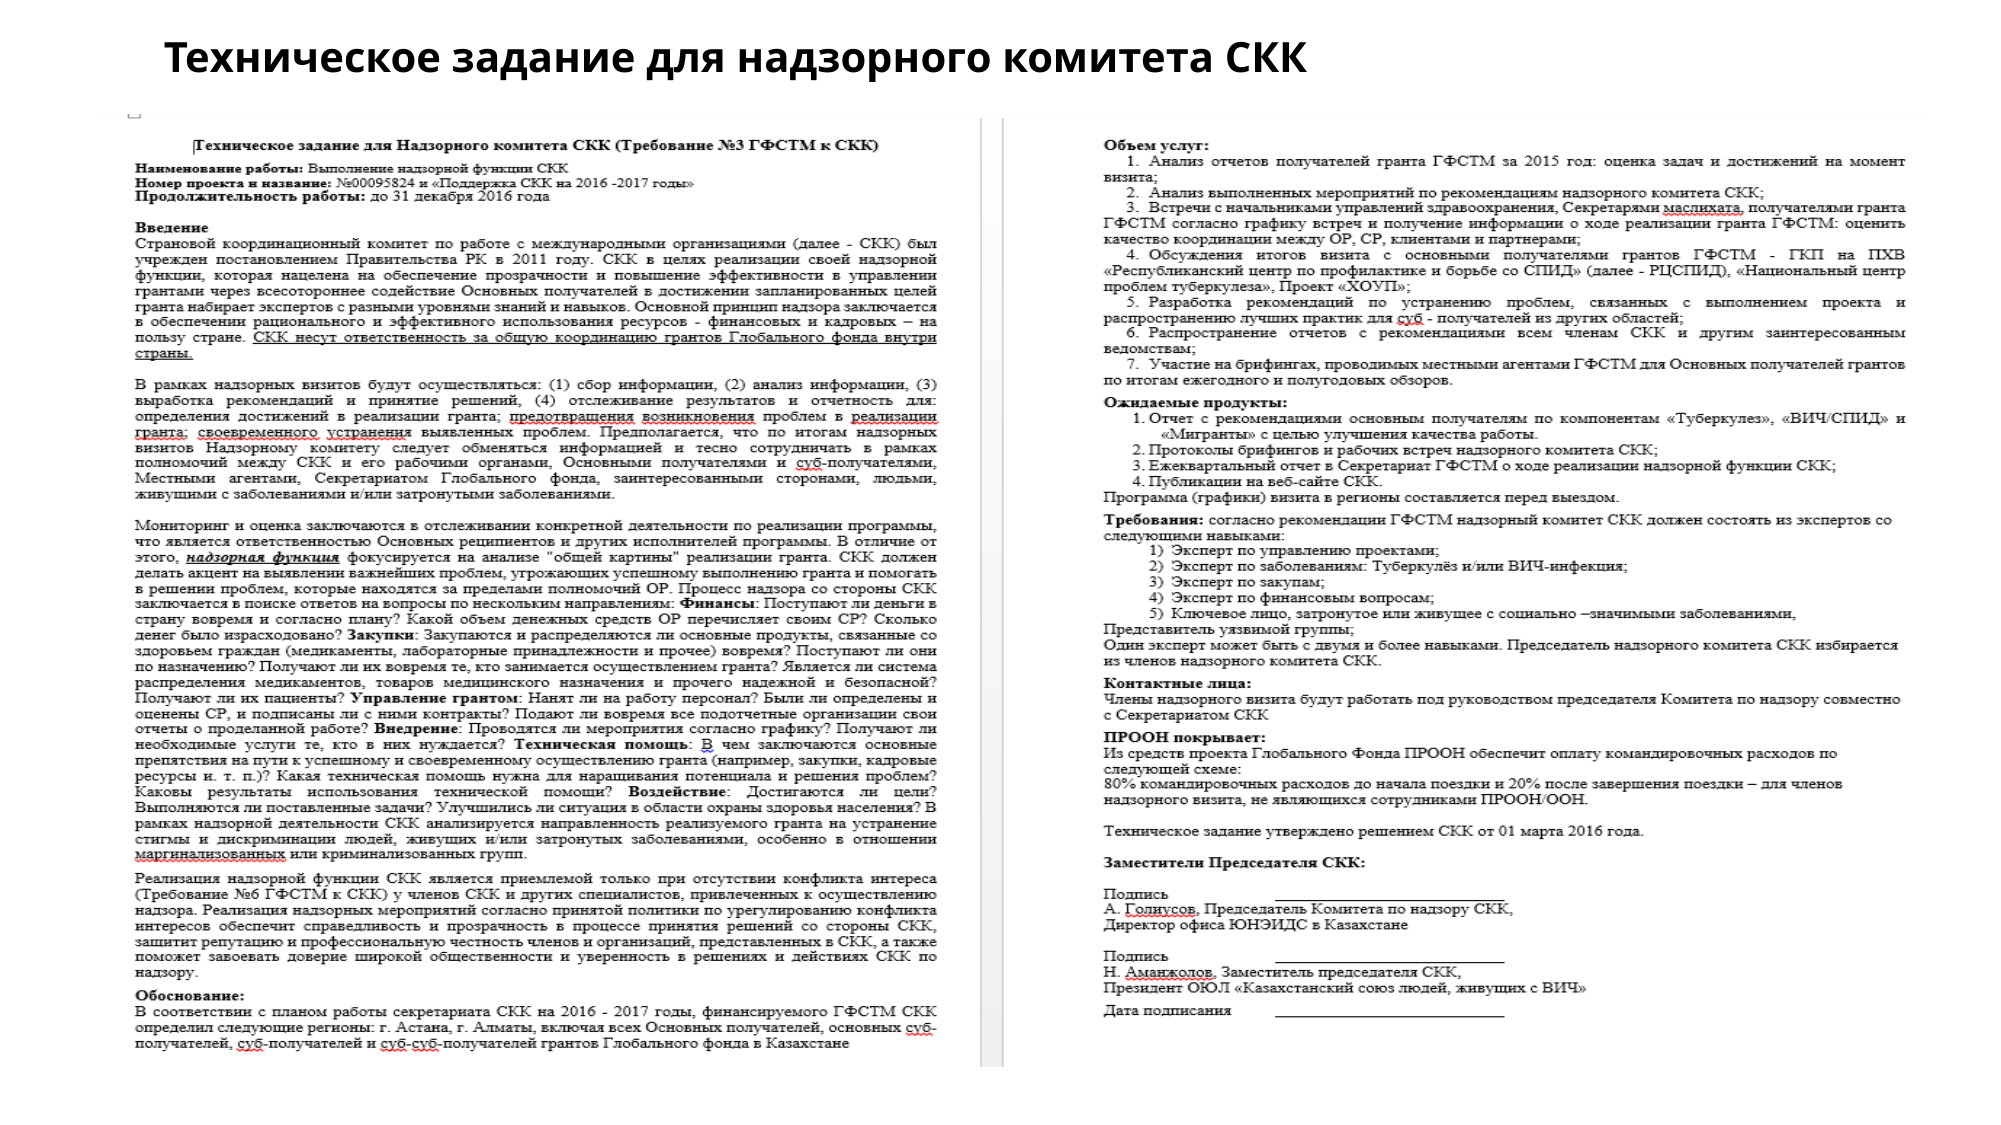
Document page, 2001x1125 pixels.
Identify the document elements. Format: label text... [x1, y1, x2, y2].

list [99, 114, 1923, 1067]
title Техническое задание для надзорного комитета СКК [148, 35, 1874, 83]
